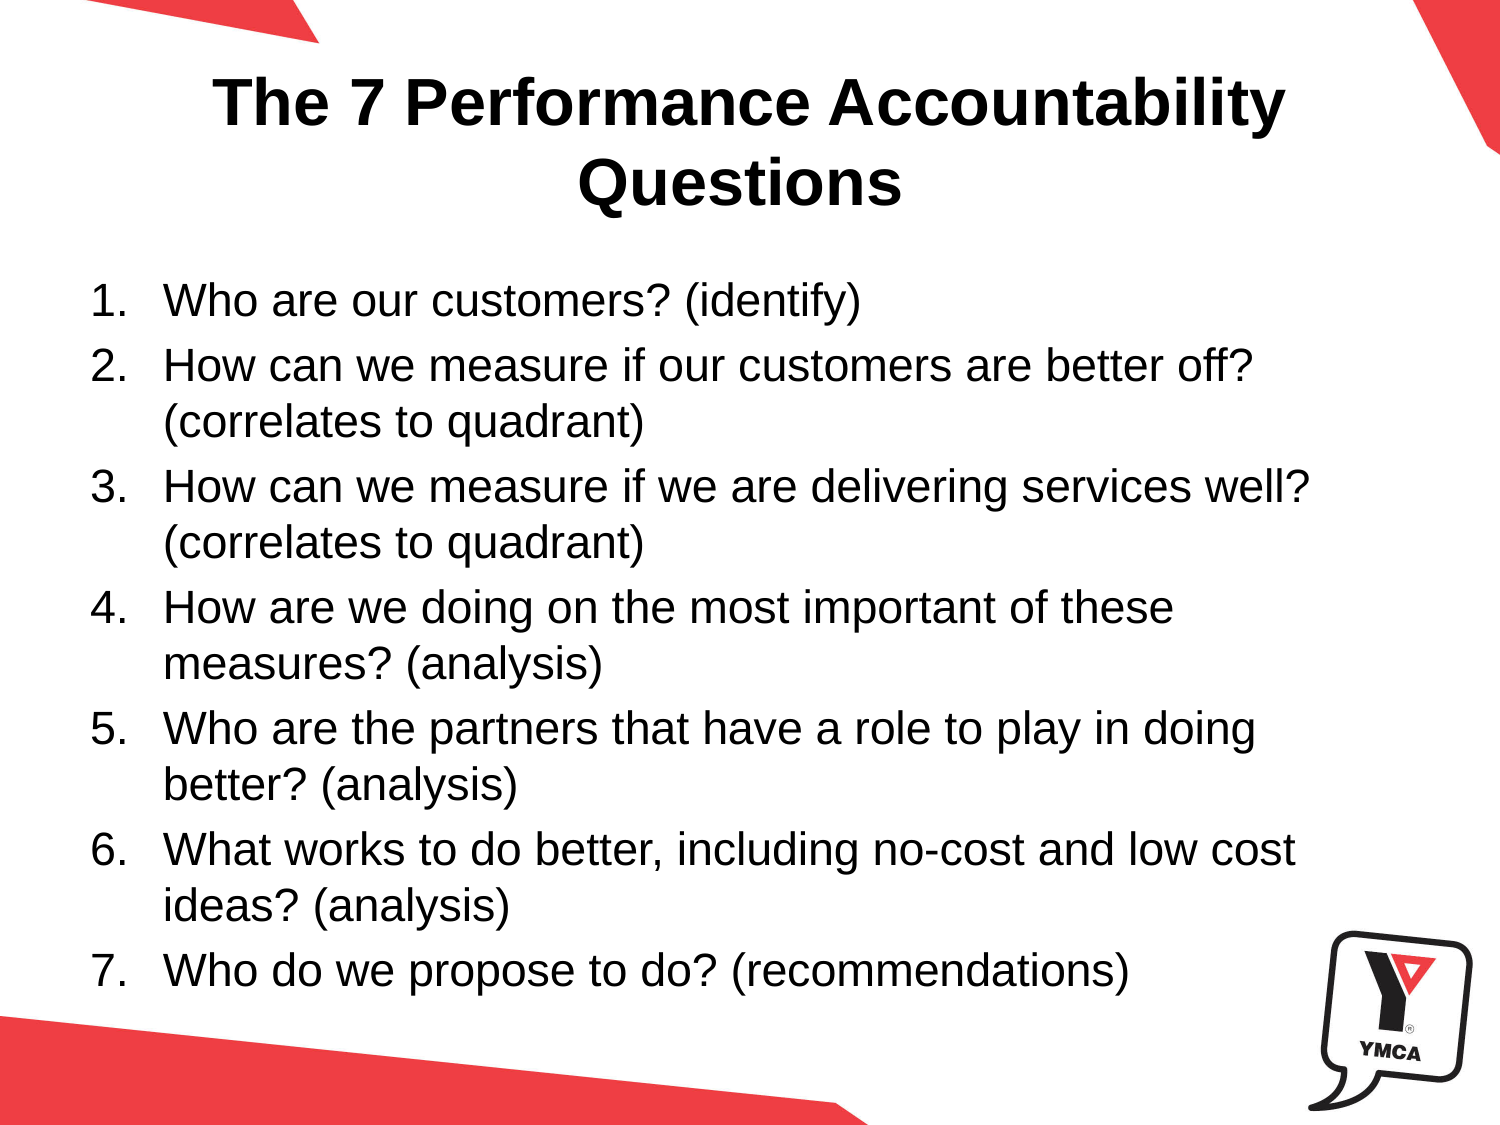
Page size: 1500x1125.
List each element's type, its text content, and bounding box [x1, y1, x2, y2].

picture [0, 0, 1500, 1125]
title The 7 Performance Accountability Questions [75, 45, 1425, 233]
list Who are our customers? (identify) How can we measure if our customers are better off? (correlates to quadrant) How can we measure if we are delivering services well? (correlates to quadrant) How are we doing on the most important of these measures? (analysis) Who are the partners that have a role to play in doing better? (analysis) What works to do better, including no-cost and low cost ideas? (analysis) Who do we propose to do? (recommendations) [75, 262, 1425, 1005]
